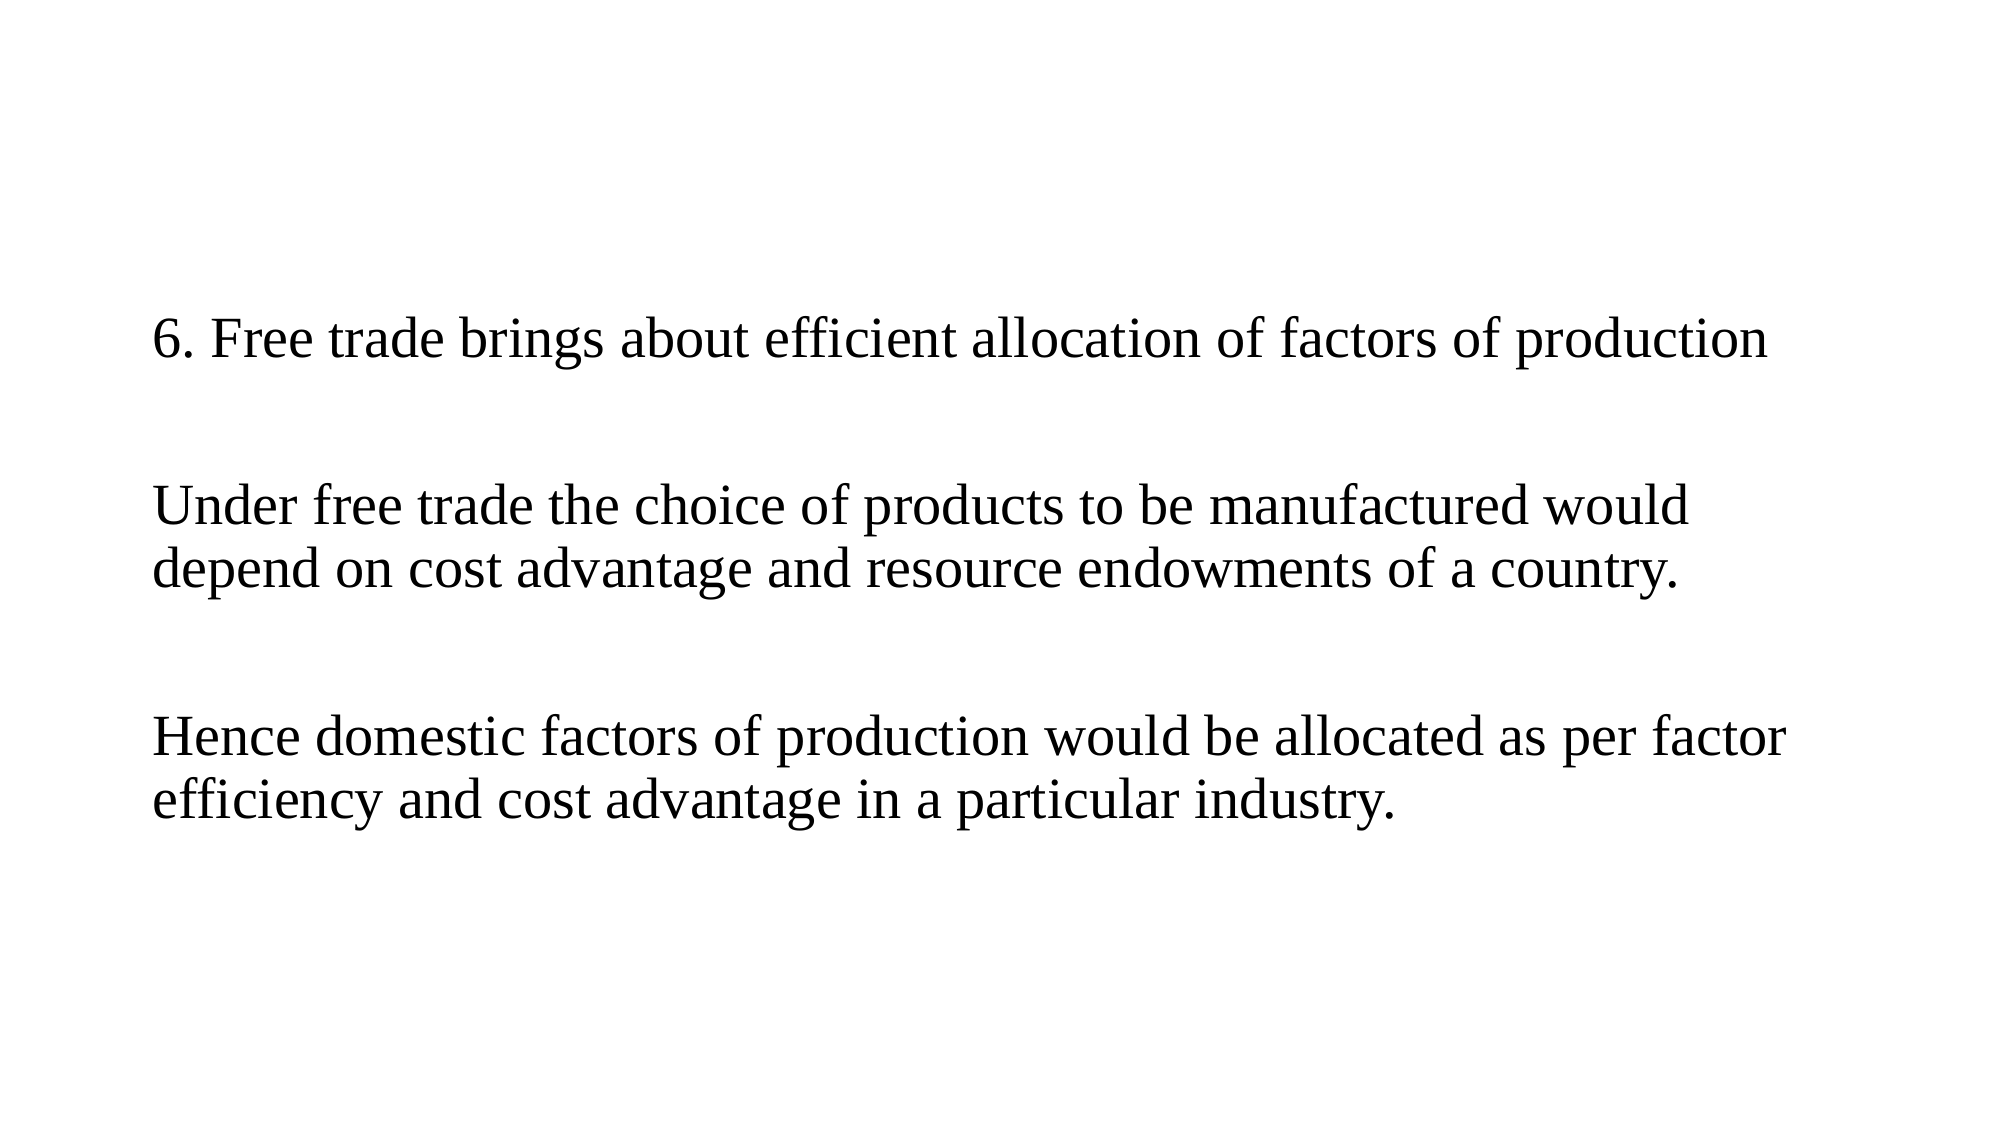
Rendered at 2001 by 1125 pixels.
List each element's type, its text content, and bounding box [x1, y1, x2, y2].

list 6. Free trade brings about efficient allocation of factors of production Under free trade the choice of products to be manufactured would depend on cost advantage and resource endowments of a country. Hence domestic factors of production would be allocated as per factor efficiency and cost advantage in a particular industry. [137, 299, 1863, 1014]
